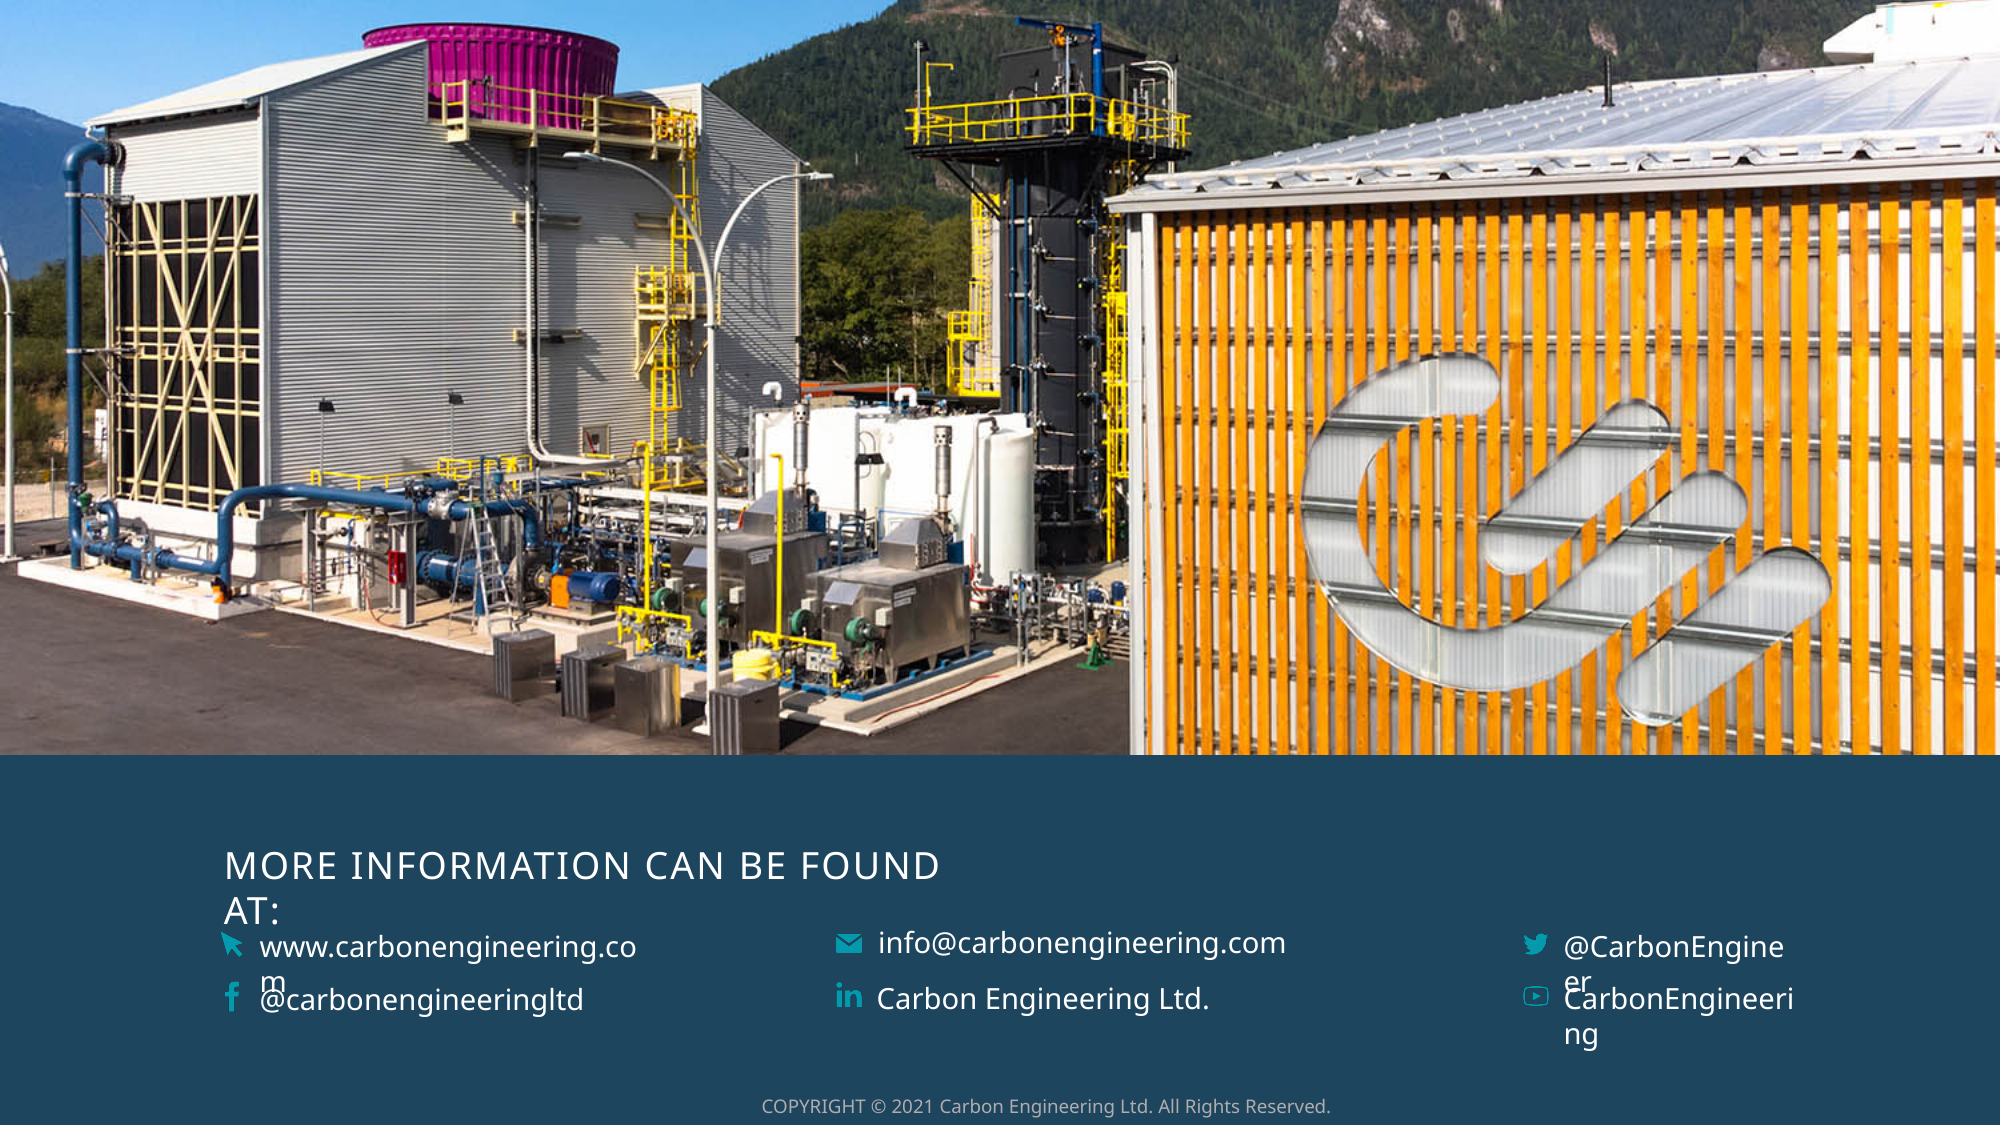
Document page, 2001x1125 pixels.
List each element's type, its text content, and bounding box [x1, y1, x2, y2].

picture [1523, 986, 1549, 1006]
picture [0, 0, 2000, 755]
text_box COPYRIGHT © 2021 Carbon Engineering Ltd. All Rights Reserved. [97, 1087, 2000, 1125]
picture [836, 934, 862, 953]
title info@carbonengineering.com [863, 921, 1352, 967]
picture [1523, 933, 1549, 955]
picture [220, 931, 244, 957]
picture [225, 981, 239, 1012]
picture [836, 982, 862, 1007]
